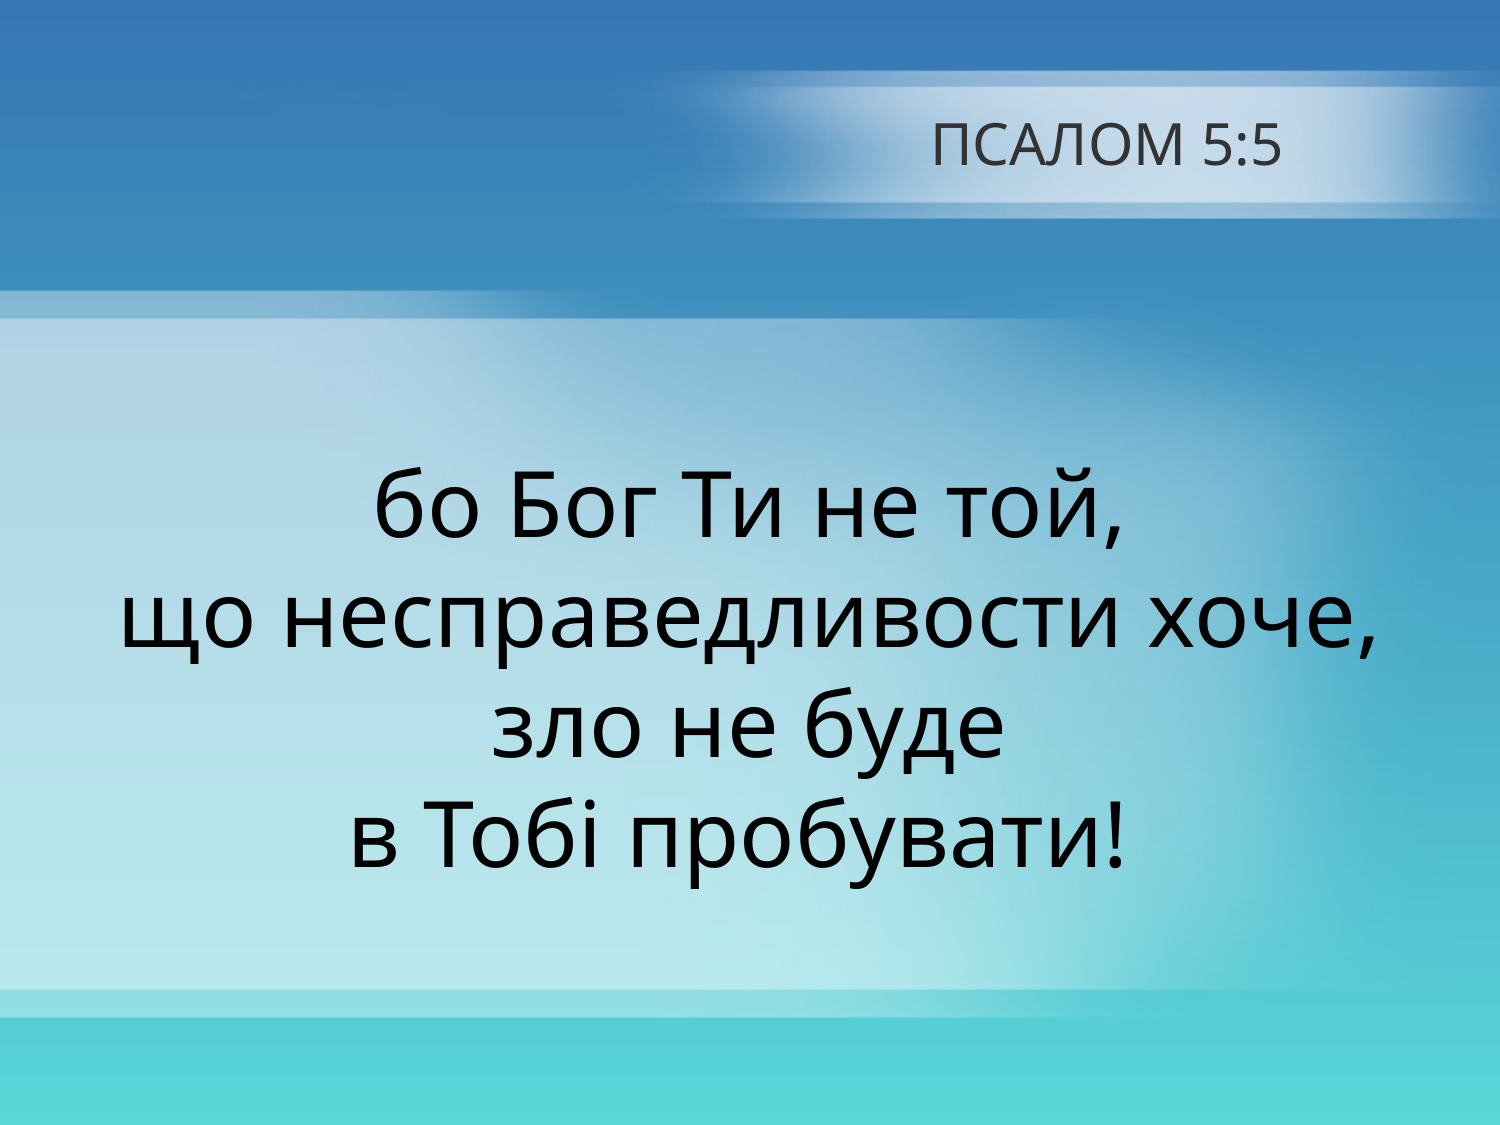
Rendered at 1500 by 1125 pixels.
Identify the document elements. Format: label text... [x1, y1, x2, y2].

text_box бо Бог Ти не той, що несправедливости хоче, зло не буде в Тобі пробувати! [76, 397, 1424, 894]
title ПСАЛОМ 5:5 [915, 101, 1376, 185]
picture [0, 0, 1500, 1125]
